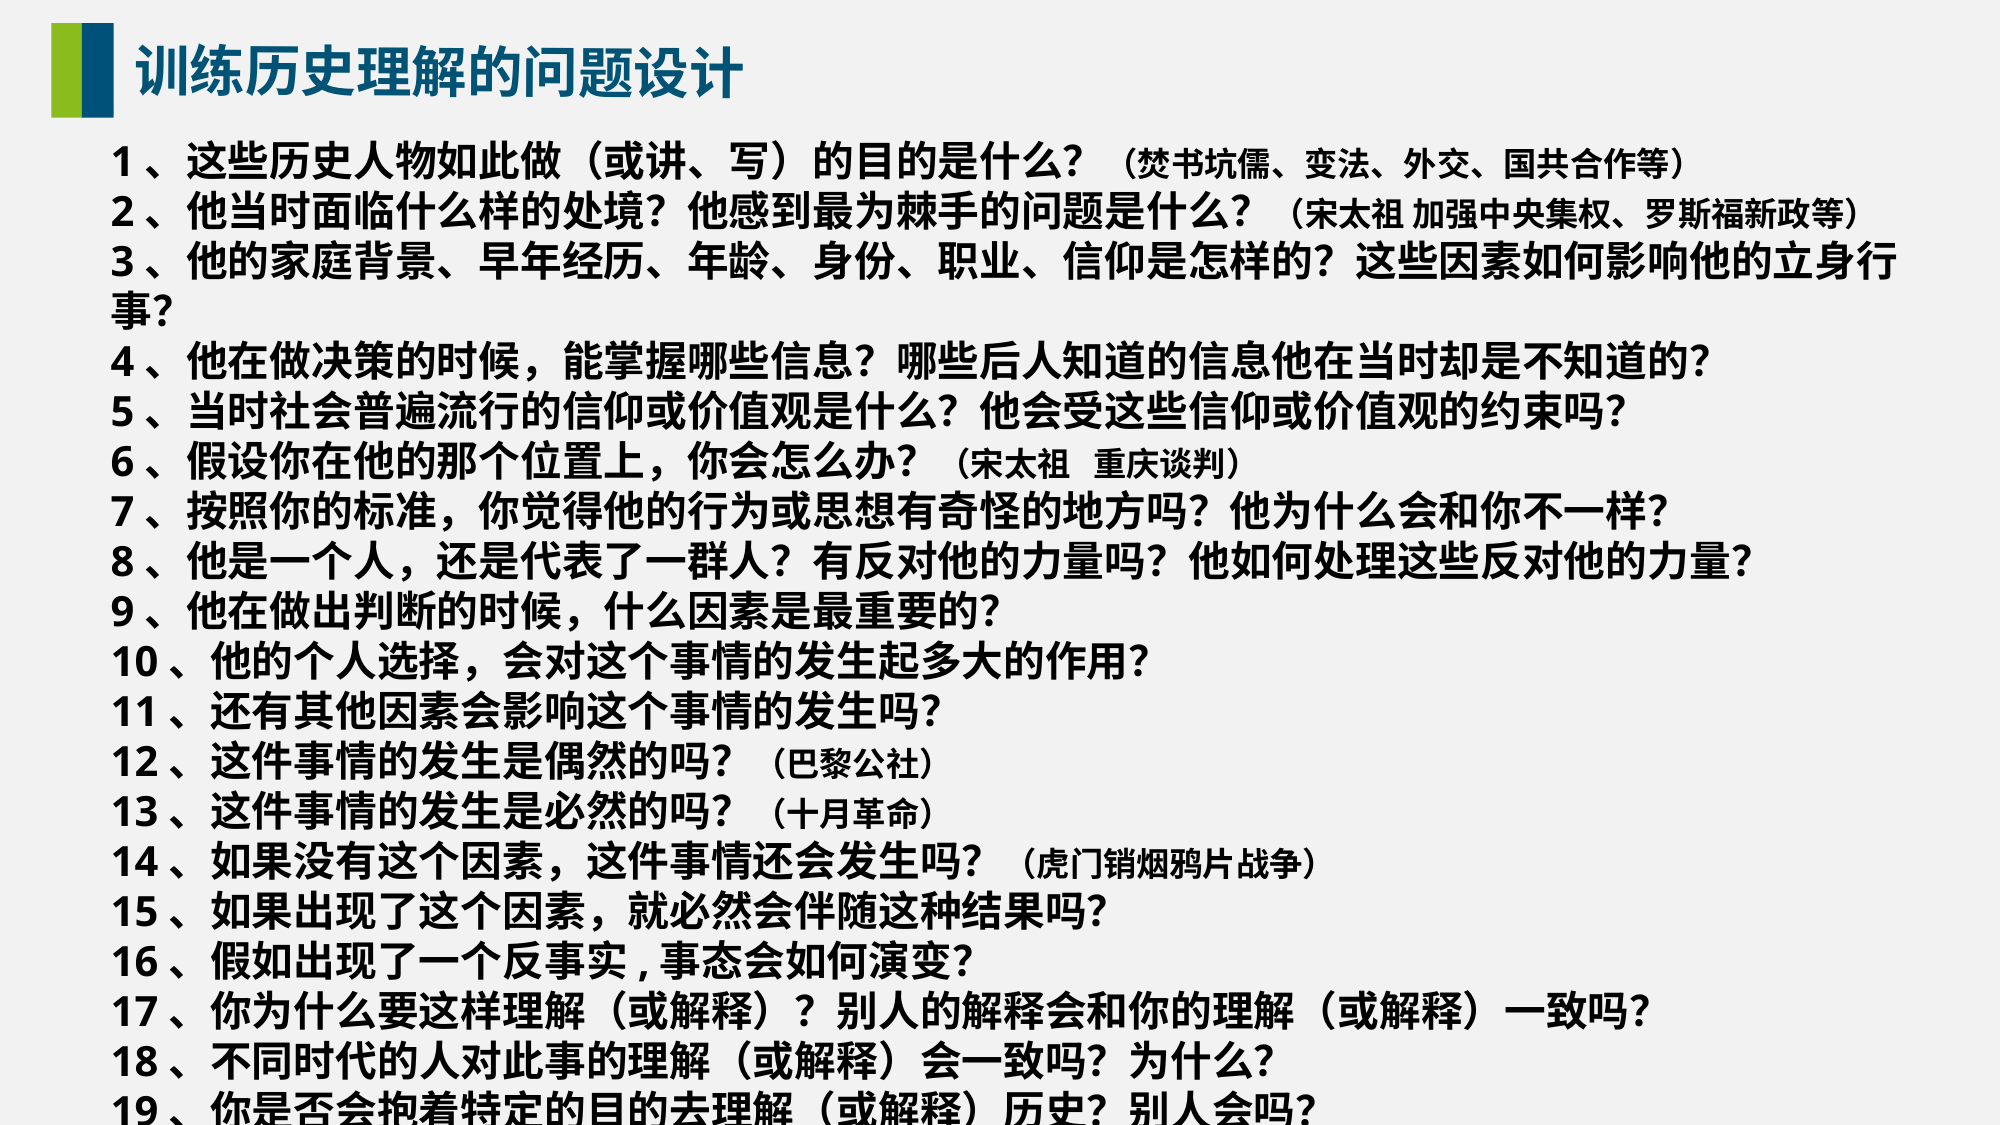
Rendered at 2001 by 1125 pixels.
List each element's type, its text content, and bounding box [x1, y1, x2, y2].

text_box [30, 23, 849, 118]
text_box 1、这些历史人物如此做（或讲、写）的目的是什么？（焚书坑儒、变法、外交、国共合作等） 2、他当时面临什么样的处境？他感到最为棘手的问题是什么？（宋太祖 加强中央集权、罗斯福新政等） 3、他的家庭背景、早年经历、年龄、身份、职业、信仰是怎样的？这些因素如何影响他的立身行事？ 4、他在做决策的时候，能掌握哪些信息？哪些后人知道的信息他在当时却是不知道的？ 5、当时社会普遍流行的信仰或价值观是什么？他会受这些信仰或价值观的约束吗？ 6、假设你在他的那个位置上，你会怎么办？（宋太祖 重庆谈判） 7、按照你的标准，你觉得他的行为或思想有奇怪的地方吗？他为什么会和你不一样？ 8、他是一个人，还是代表了一群人？有反对他的力量吗？他如何处理这些反对他的力量？ 9、他在做出判断的时候，什么因素是最重要的？ 10、他的个人选择，会对这个事情的发生起多大的作用？ 11、还有其他因素会影响这个事情的发生吗？ 12、这件事情的发生是偶然的吗？（巴黎公社） 13、这件事情的发生是必然的吗？（十月革命） 14、如果没有这个因素，这件事情还会发生吗？（虎门销烟鸦片战争） 15、如果出现了这个因素，就必然会伴随这种结果吗？ 16、假如出现了一个反事实,事态会如何演变？ 17、你为什么要这样理解（或解释）？别人的解释会和你的理解（或解释）一致吗？ 18、不同时代的人对此事的理解（或解释）会一致吗？为什么？ 19、你是否会抱着特定的目的去理解（或解释）历史？别人会吗？ …… [95, 127, 1948, 1085]
text_box [0, 0, 2000, 1125]
